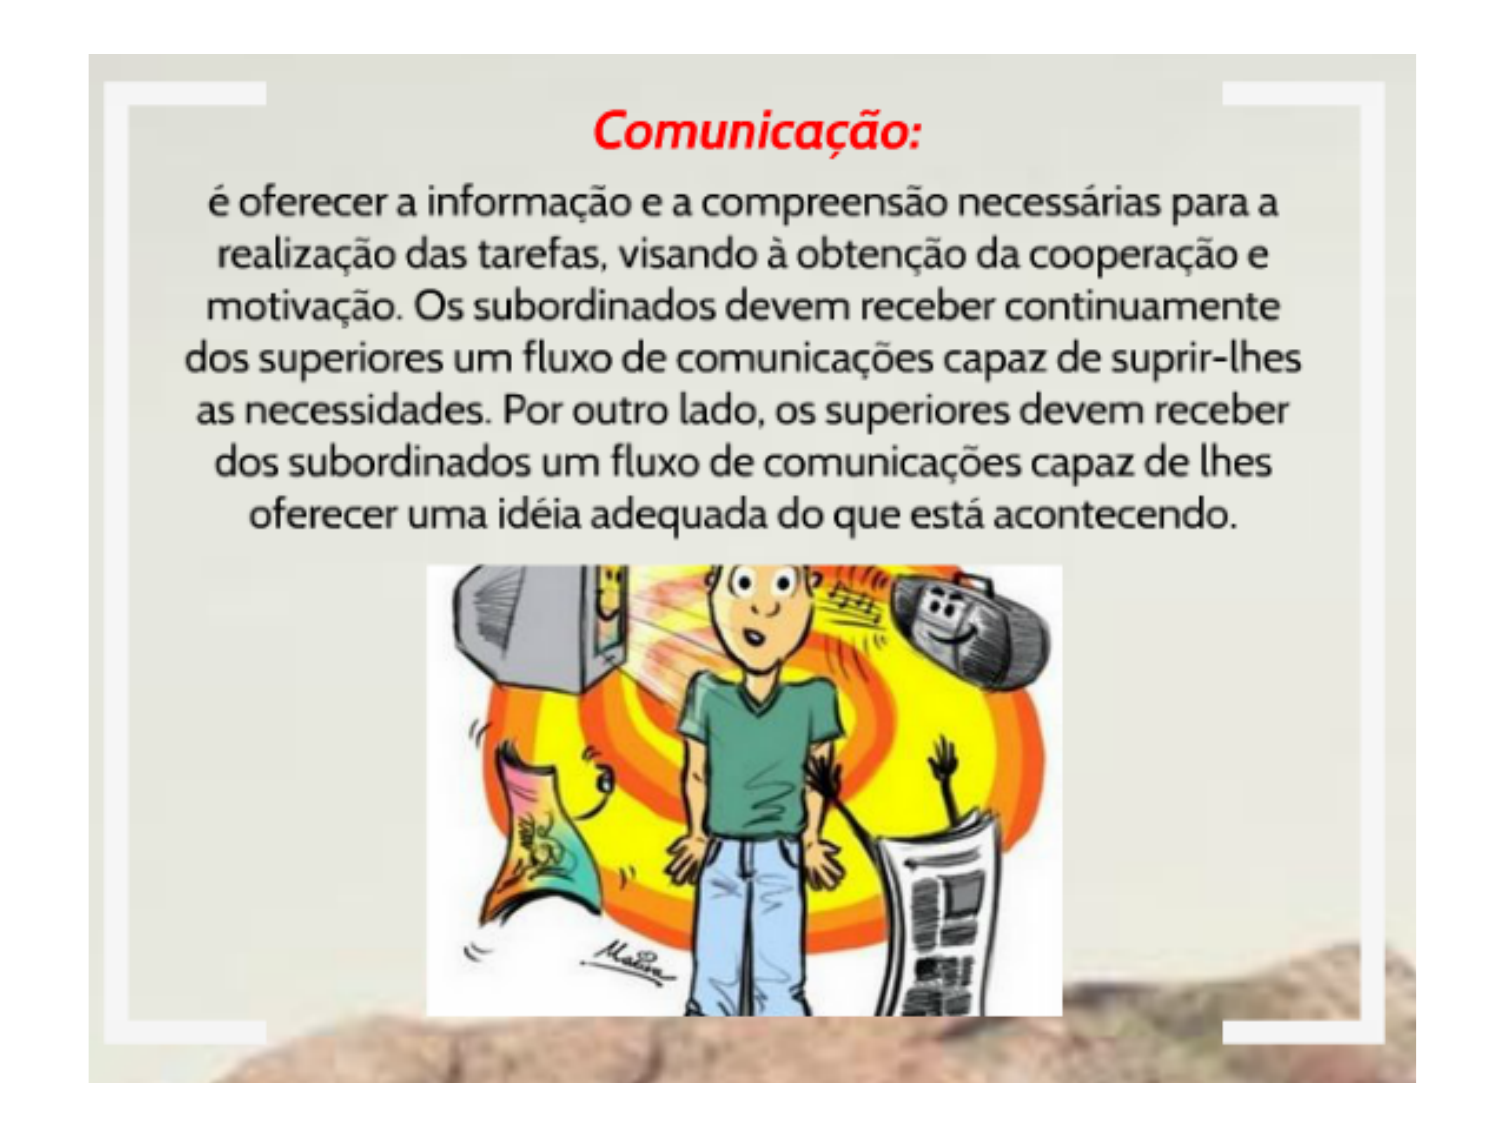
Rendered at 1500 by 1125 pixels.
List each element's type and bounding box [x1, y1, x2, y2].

picture [88, 54, 1417, 1083]
